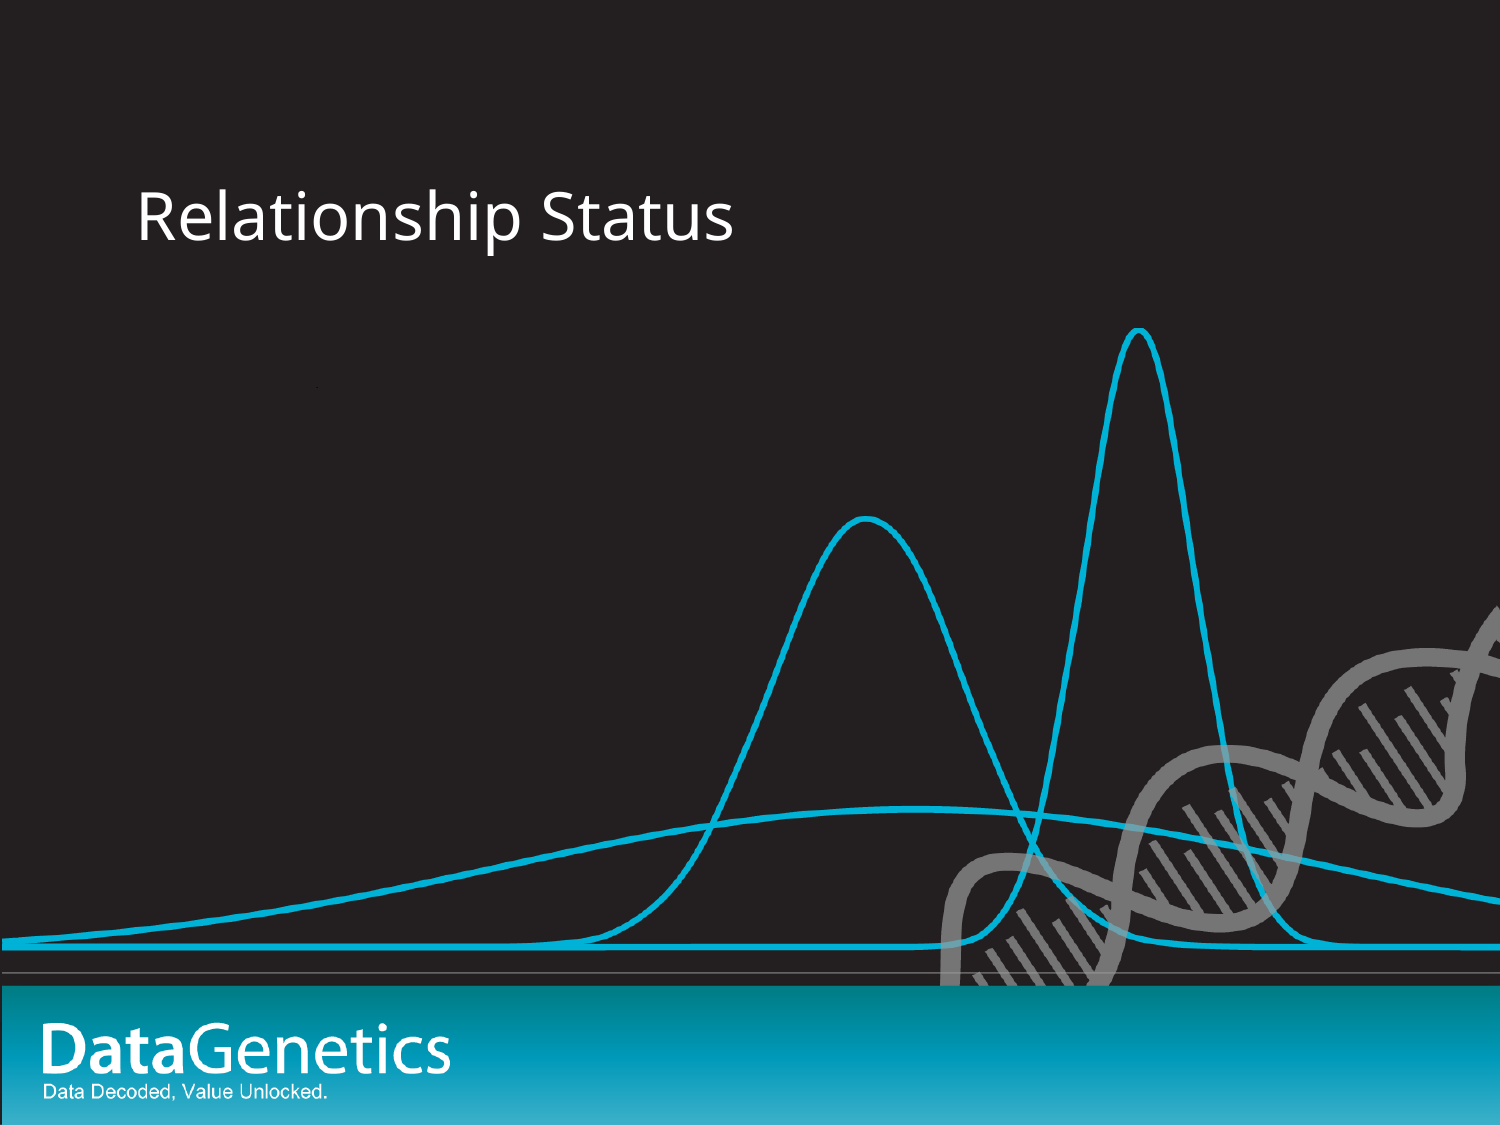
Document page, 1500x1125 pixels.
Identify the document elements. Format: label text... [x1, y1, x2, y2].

subtitle Relationship Status [120, 166, 921, 392]
picture [0, 0, 1500, 1125]
